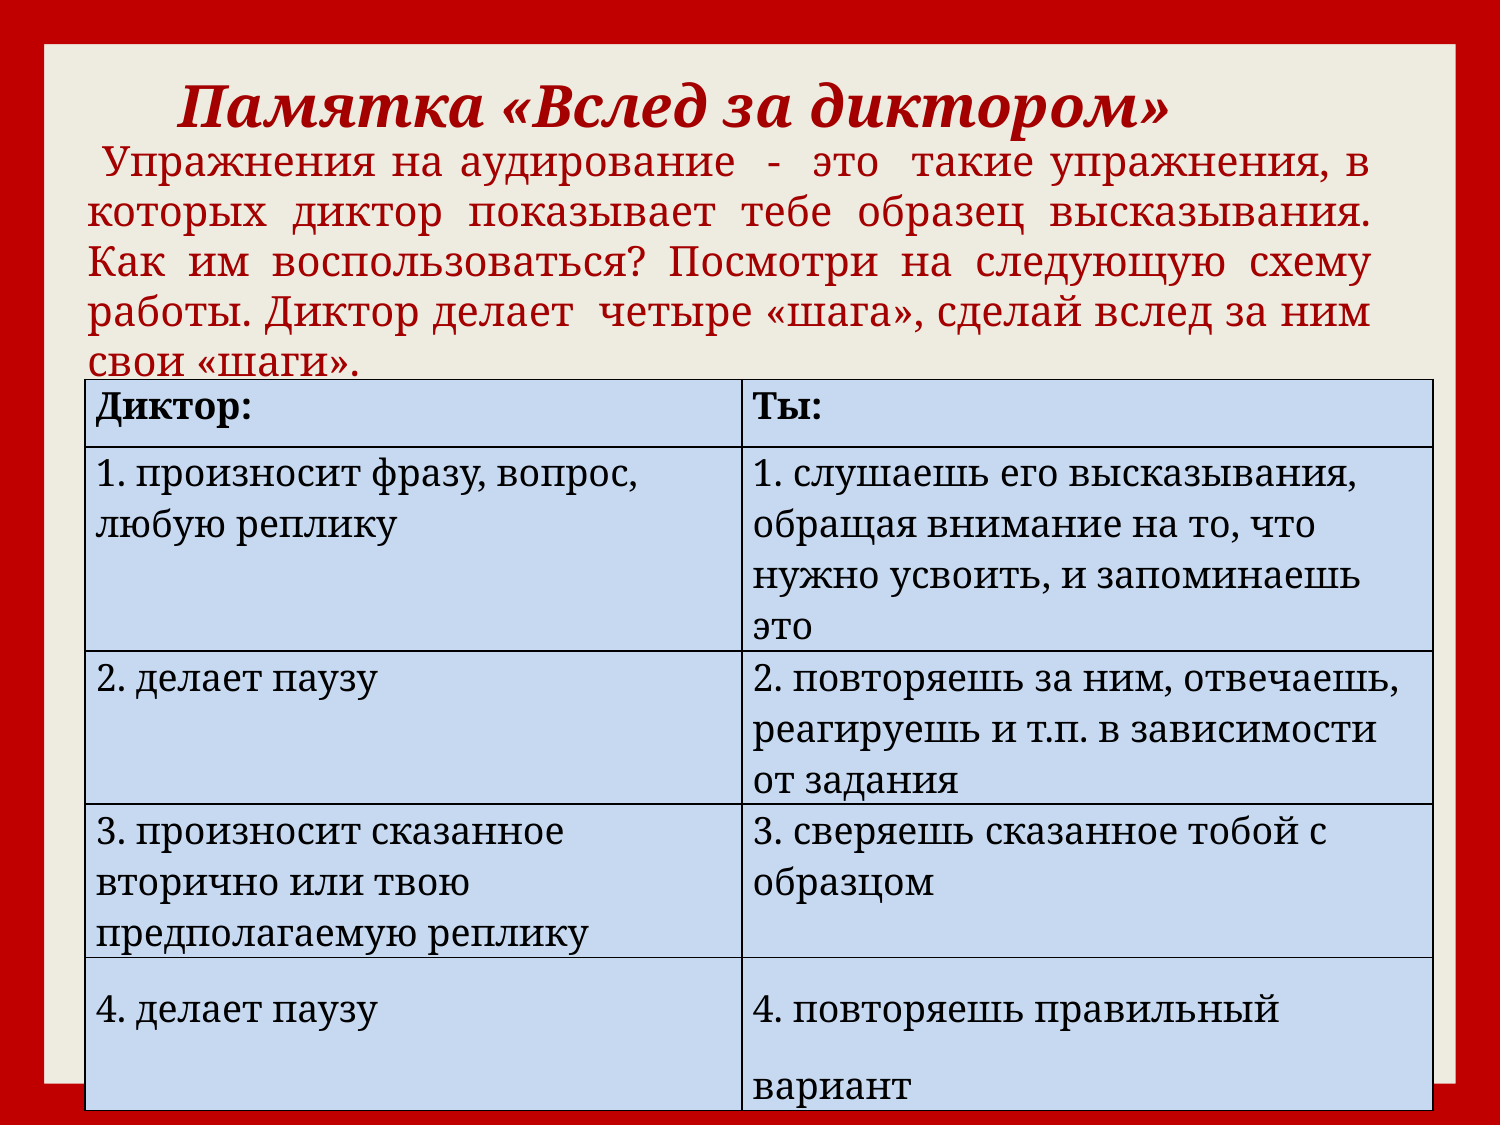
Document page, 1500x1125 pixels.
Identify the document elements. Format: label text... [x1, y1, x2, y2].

table_cell 3. произносит сказанное вторично или твою предполагаемую реплику [86, 805, 741, 957]
title Памятка «Вслед за диктором» [0, 44, 1351, 233]
table_cell 2. повторяешь за ним, отвечаешь, реагируешь и т.п. в зависимости от задания [743, 652, 1432, 803]
table_header Ты: [743, 380, 1432, 446]
table_cell 1. произносит фразу, вопрос, любую реплику [86, 448, 741, 650]
table_cell 2. делает паузу [86, 652, 741, 803]
text_box Упражнения на аудирование - это такие упражнения, в которых диктор показывает тебе образец высказывания. Как им воспользоваться? Посмотри на следующую схему работы. Диктор делает четыре «шага», сделай вслед за ним свои «шаги». [72, 126, 1387, 392]
table_header Диктор: [86, 392, 741, 446]
table_cell 4. делает паузу [86, 958, 741, 1110]
table_cell 1. слушаешь его высказывания, обращая внимание на то, что нужно усвоить, и запоминаешь это [743, 448, 1432, 650]
table_cell 3. сверяешь сказанное тобой с образцом [743, 805, 1432, 957]
table_cell 4. повторяешь правильный вариант [743, 958, 1432, 1110]
